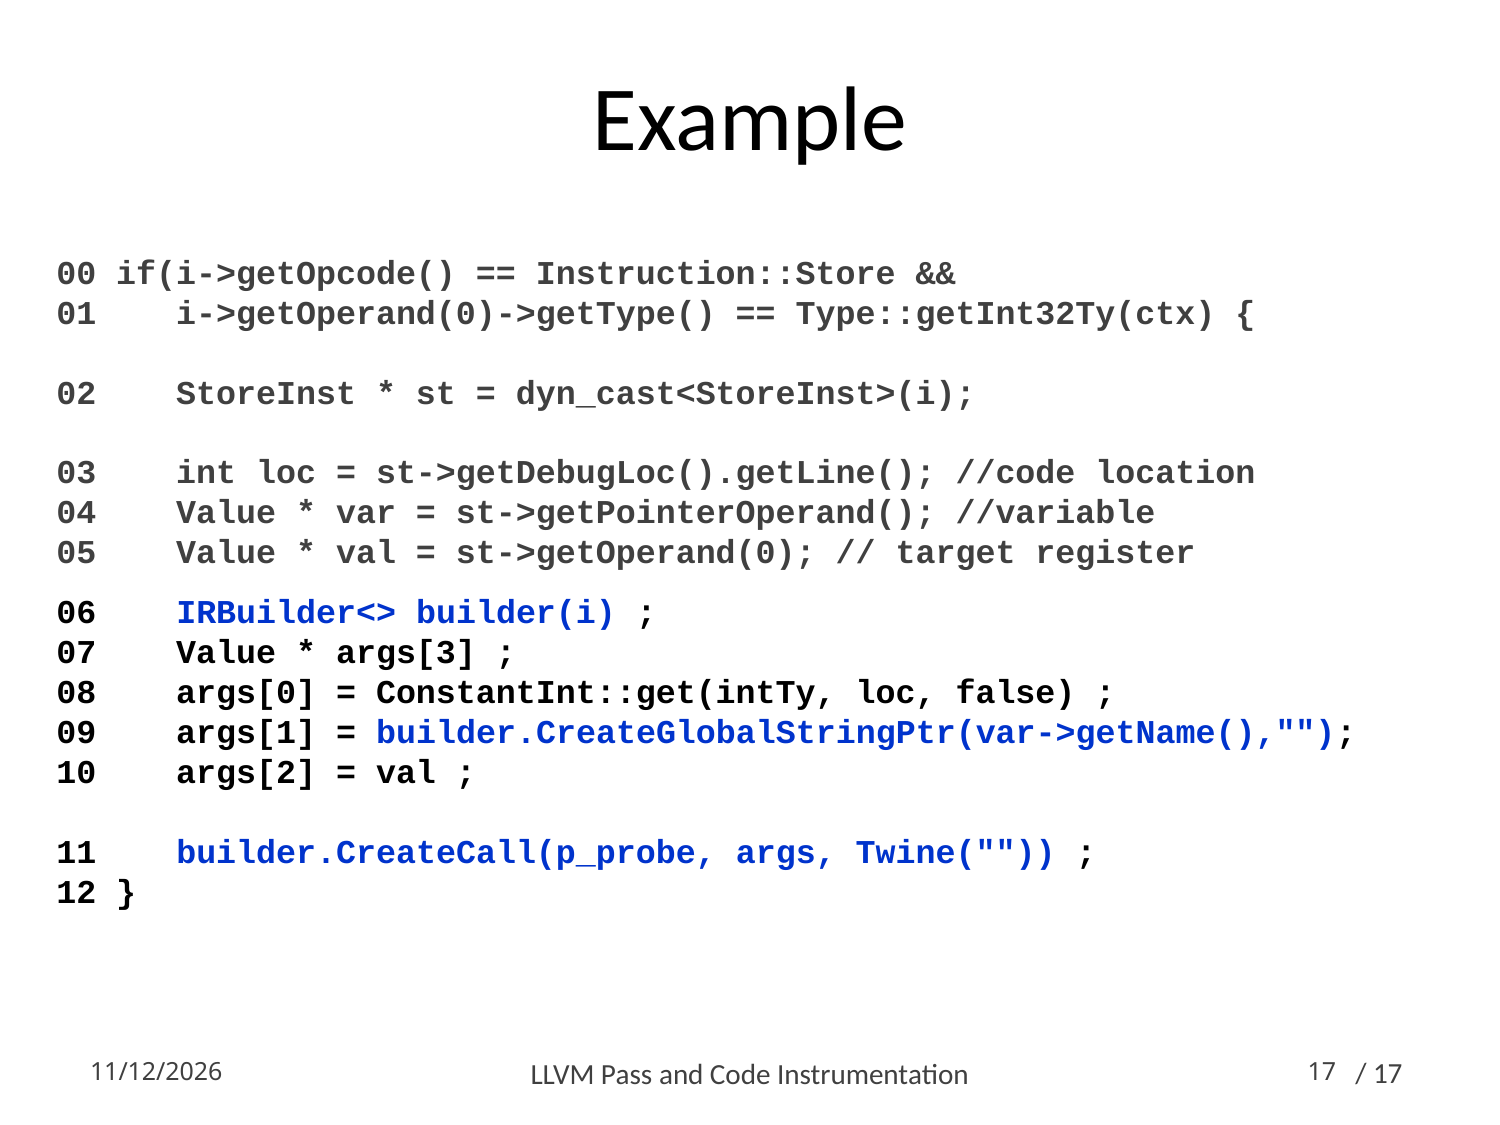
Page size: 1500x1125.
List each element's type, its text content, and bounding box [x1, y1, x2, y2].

slide_number 17 [1281, 1042, 1352, 1103]
footer LLVM Pass and Code Instrumentation [240, 1042, 1260, 1103]
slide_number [75, 1042, 240, 1103]
list 00 if(i->getOpcode() == Instruction::Store && 01 i->getOperand(0)->getType() == Type::getInt32Ty(ctx) { 02 StoreInst * st = dyn_cast<StoreInst>(i); 03 int loc = st->getDebugLoc().getLine(); //code location 04 Value * var = st->getPointerOperand(); //variable 05 Value * val = st->getOperand(0); // target register 06 IRBuilder<> builder(i) ; 07 Value * args[3] ; 08 args[0] = ConstantInt::get(intTy, loc, false) ; 09 args[1] = builder.CreateGlobalStringPtr(var->getName(),""); 10 args[2] = val ; 11 builder.CreateCall(p_probe, args, Twine("")) ; 12 } [41, 243, 1447, 1059]
title Example [75, 30, 1425, 197]
